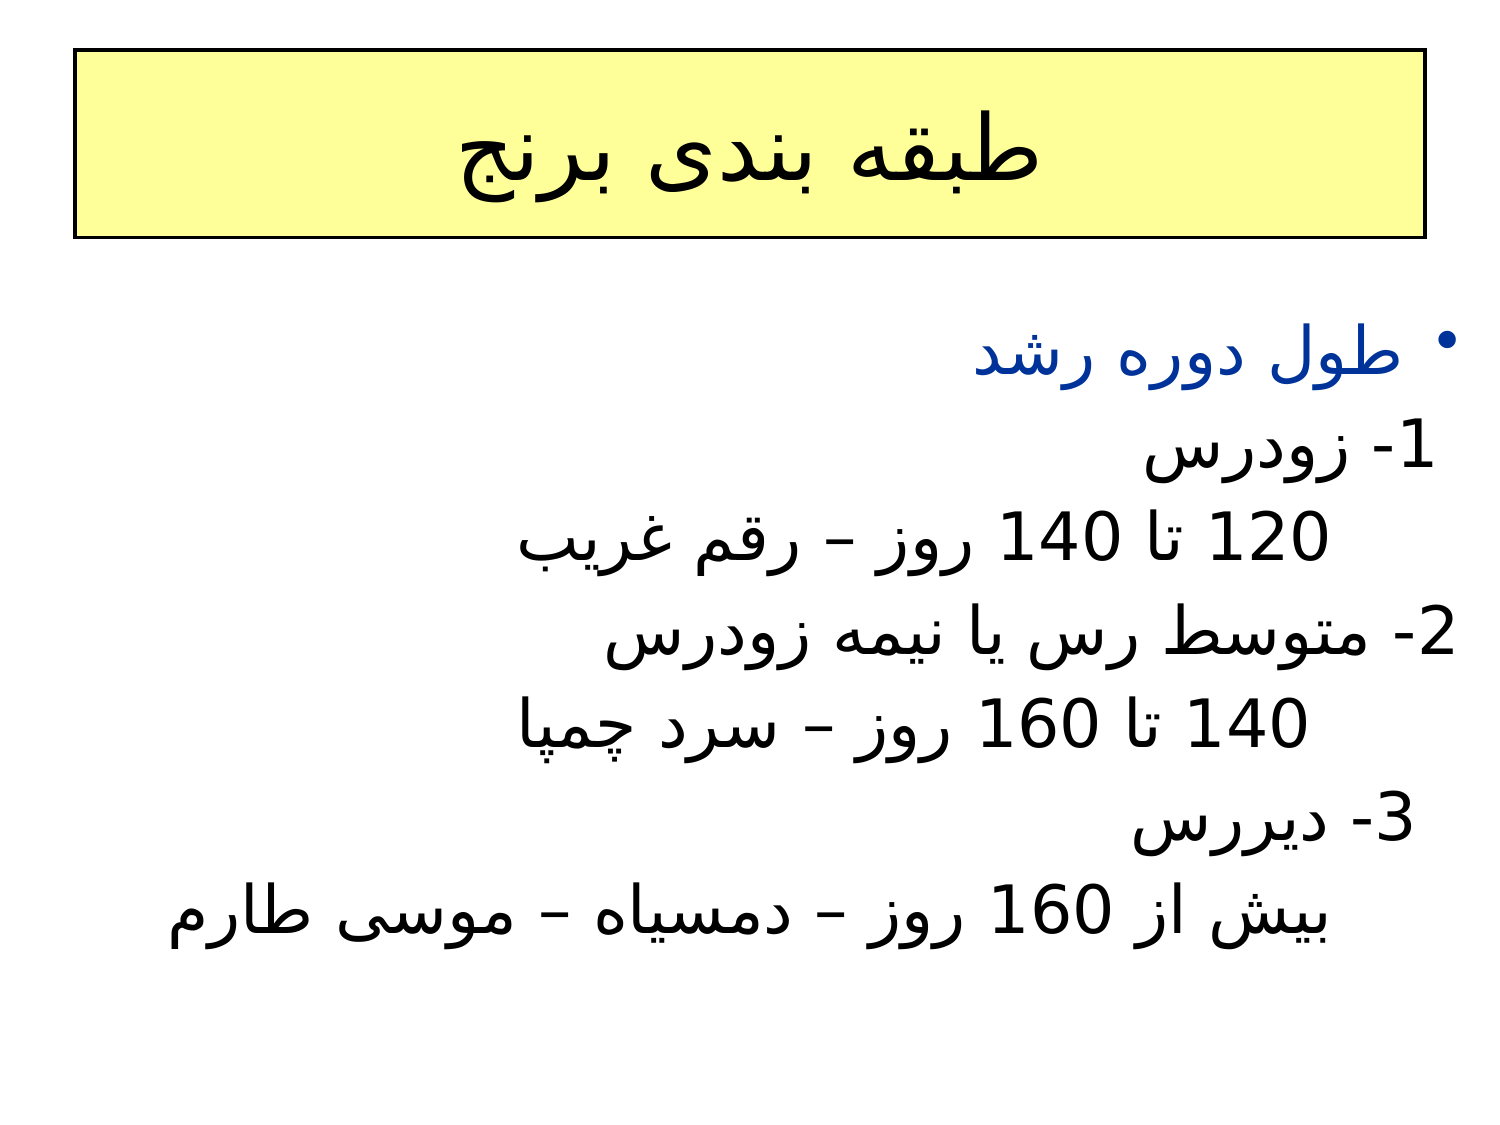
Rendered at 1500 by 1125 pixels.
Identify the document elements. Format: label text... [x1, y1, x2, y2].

list طول دوره رشد 1- زودرس 120 تا 140 روز – رقم غریب 2- متوسط رس یا نیمه زودرس 140 تا 160 روز – سرد چمپا 3- دیررس بیش از 160 روز – دمسیاه – موسی طارم [0, 299, 1476, 1068]
title طبقه بندی برنج [74, 49, 1426, 238]
